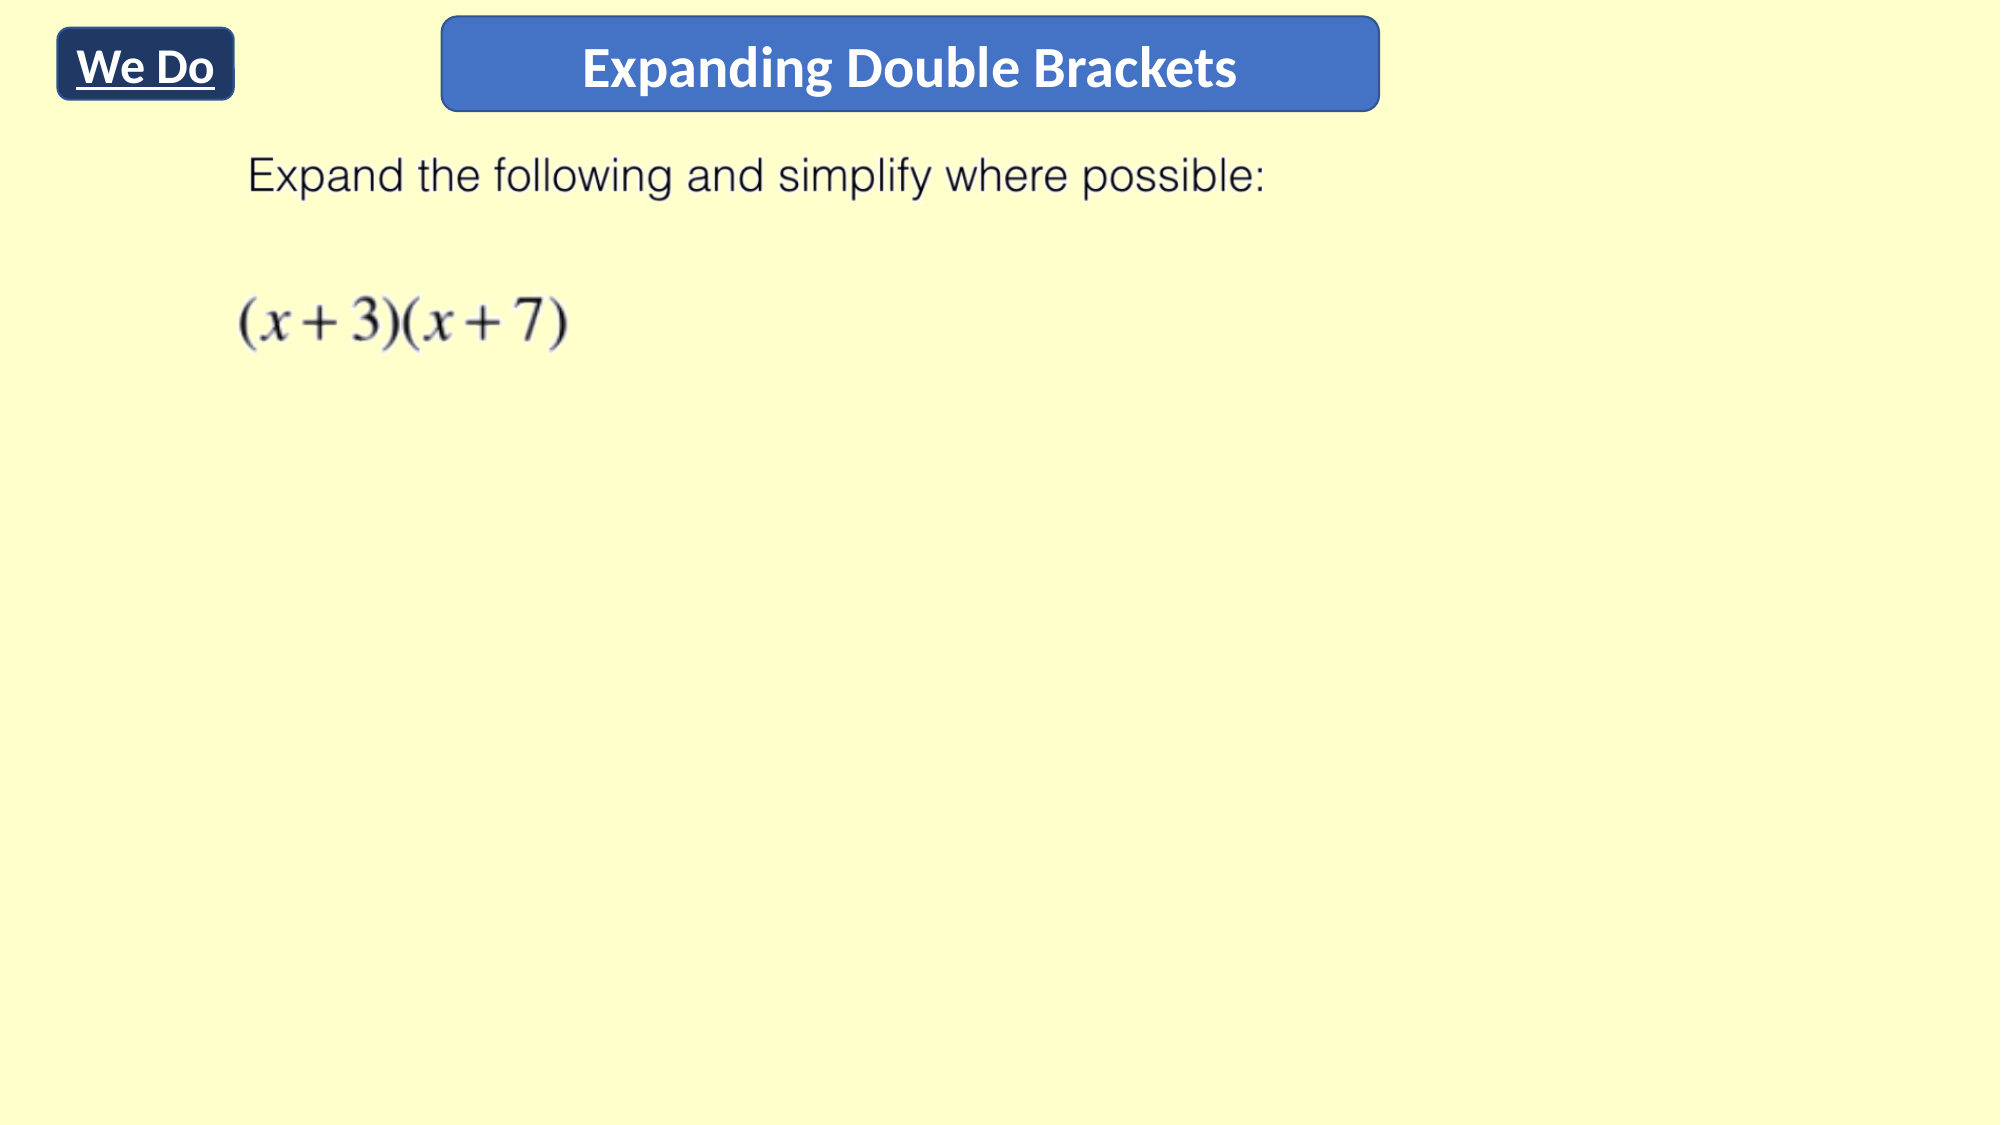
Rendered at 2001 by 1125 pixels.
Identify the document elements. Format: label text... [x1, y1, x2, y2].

text_box Expanding Double Brackets [440, 15, 1381, 113]
picture [233, 137, 1283, 222]
text_box We Do [56, 26, 235, 101]
picture [209, 259, 600, 384]
